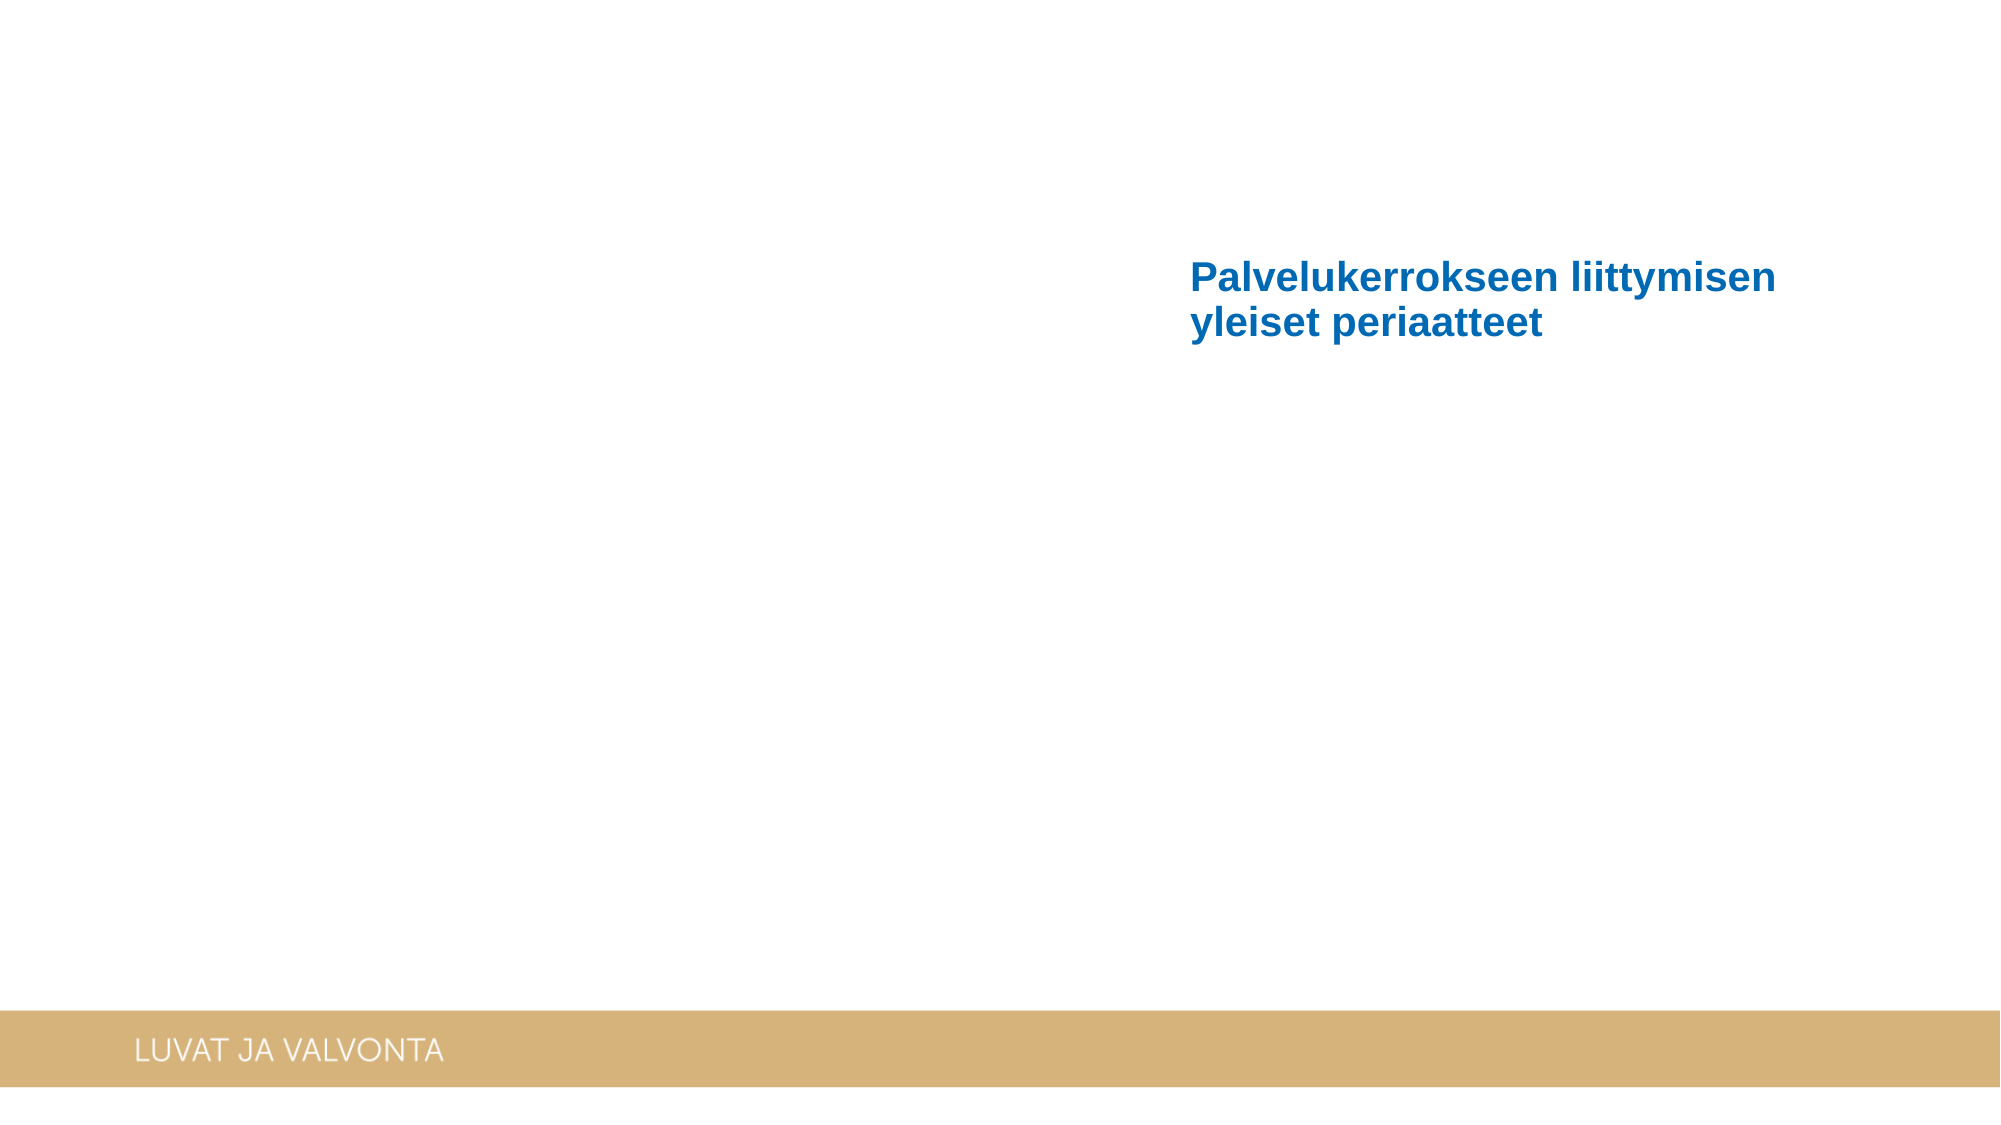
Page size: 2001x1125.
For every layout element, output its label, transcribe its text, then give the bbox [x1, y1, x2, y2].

picture [0, 983, 2000, 1124]
title Palvelukerrokseen liittymisen yleiset periaatteet [1175, 221, 1846, 381]
